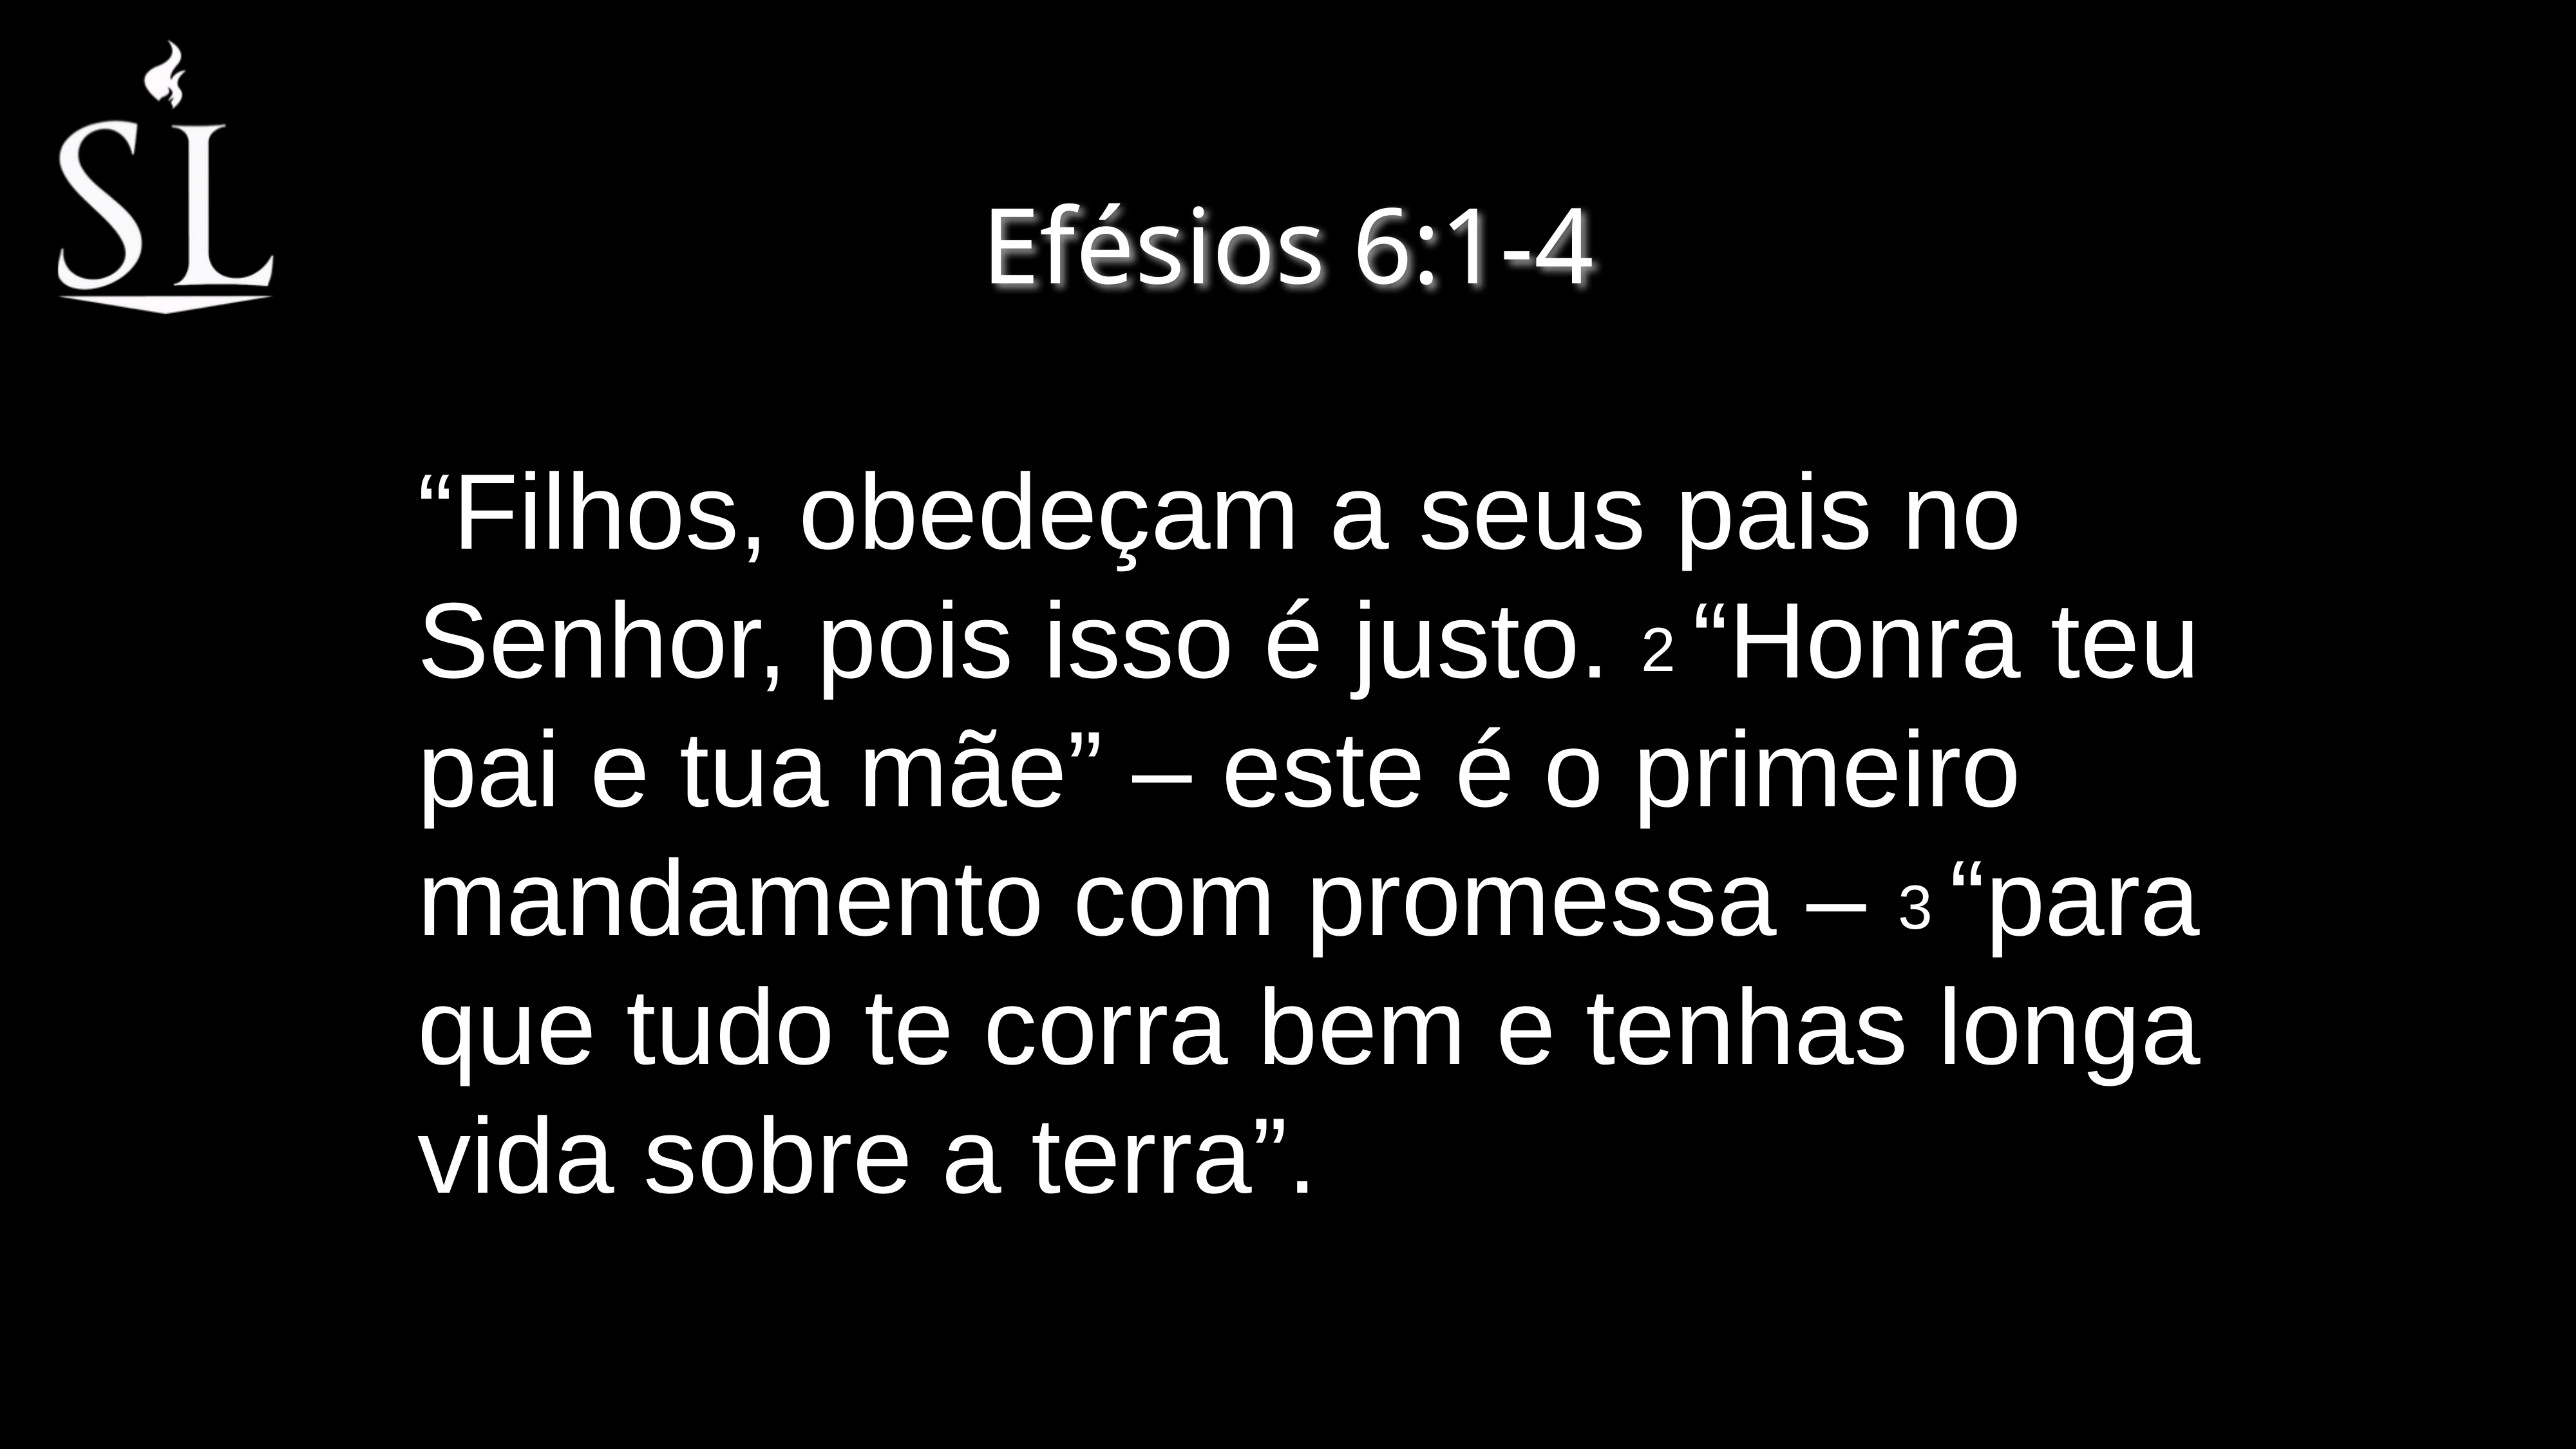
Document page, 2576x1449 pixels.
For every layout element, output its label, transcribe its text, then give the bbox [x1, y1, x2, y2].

picture [37, 15, 317, 344]
text_box Efésios 6:1-4 [401, 173, 2175, 310]
text_box “Filhos, obedeçam a seus pais no Senhor, pois isso é justo. 2 “Honra teu pai e tua mãe” – este é o primeiro mandamento com promessa – 3 “para que tudo te corra bem e tenhas longa vida sobre a terra”. [410, 434, 2234, 1222]
